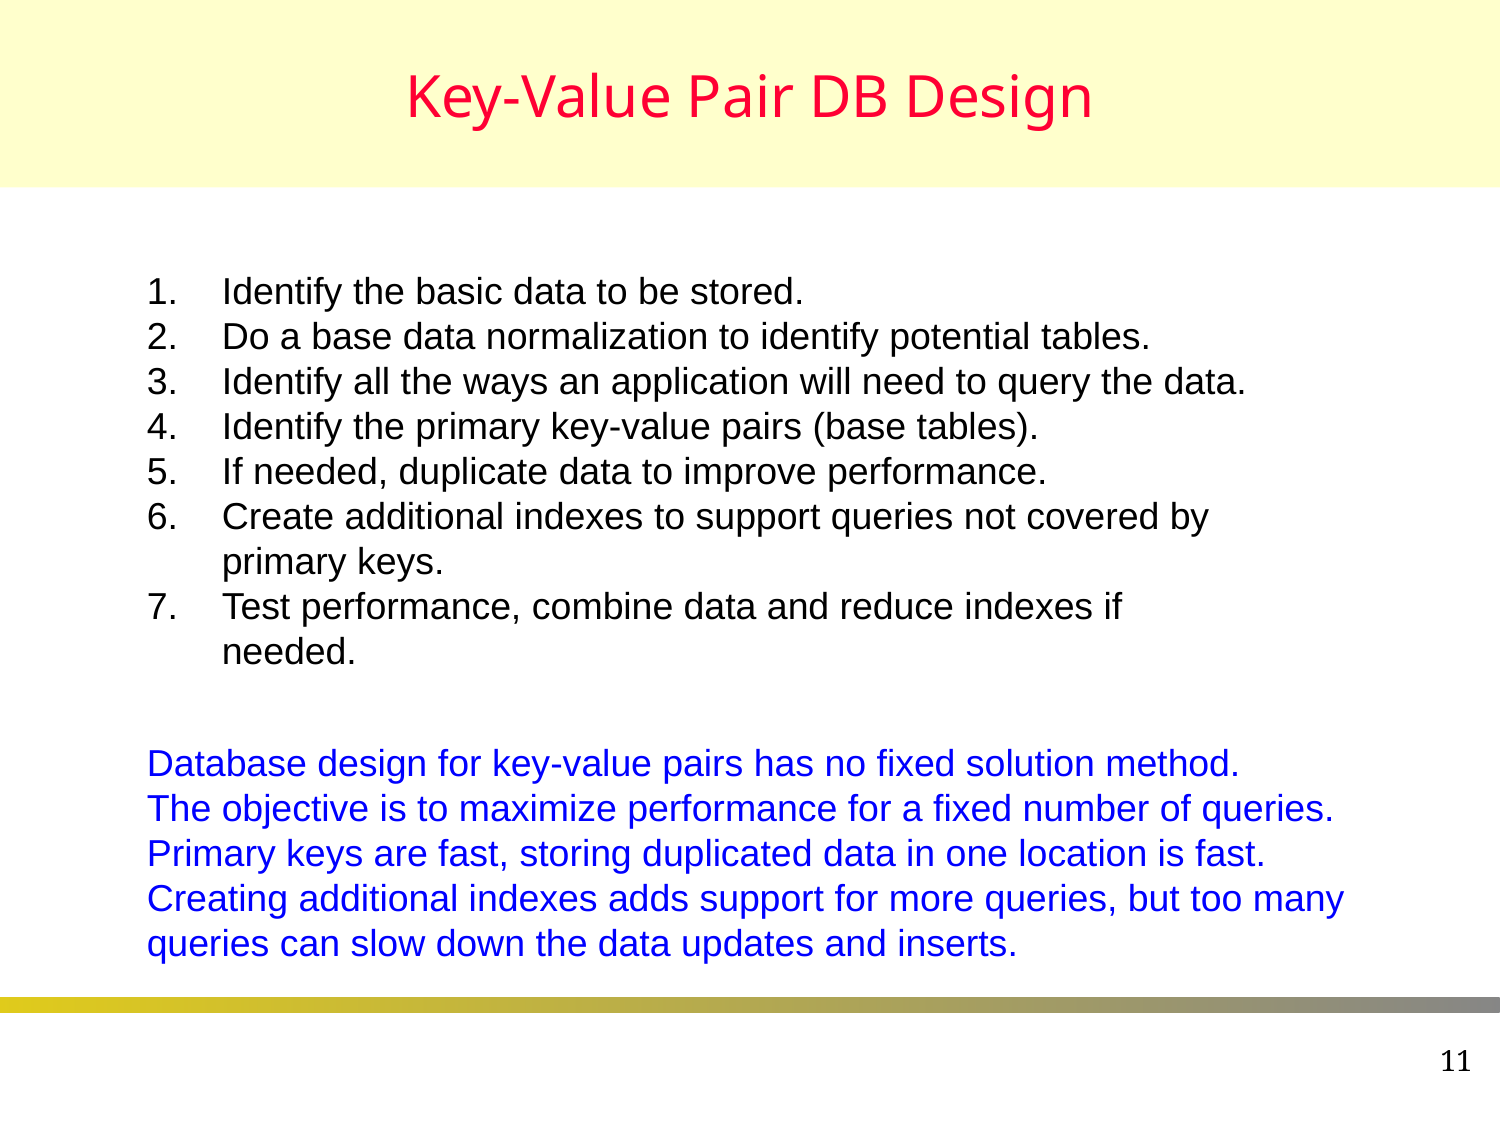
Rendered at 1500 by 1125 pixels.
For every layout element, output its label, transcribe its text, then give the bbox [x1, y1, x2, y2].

slide_number 11 [1174, 1024, 1488, 1101]
text_box Database design for key-value pairs has no fixed solution method. The objective is to maximize performance for a fixed number of queries. Primary keys are fast, storing duplicated data in one location is fast. Creating additional indexes adds support for more queries, but too many queries can slow down the data updates and inserts. [132, 732, 1402, 972]
text_box Identify the basic data to be stored. Do a base data normalization to identify potential tables. Identify all the ways an application will need to query the data. Identify the primary key-value pairs (base tables). If needed, duplicate data to improve performance. Create additional indexes to support queries not covered by primary keys. Test performance, combine data and reduce indexes if needed. [132, 259, 1283, 680]
title Key-Value Pair DB Design [0, 0, 1500, 188]
